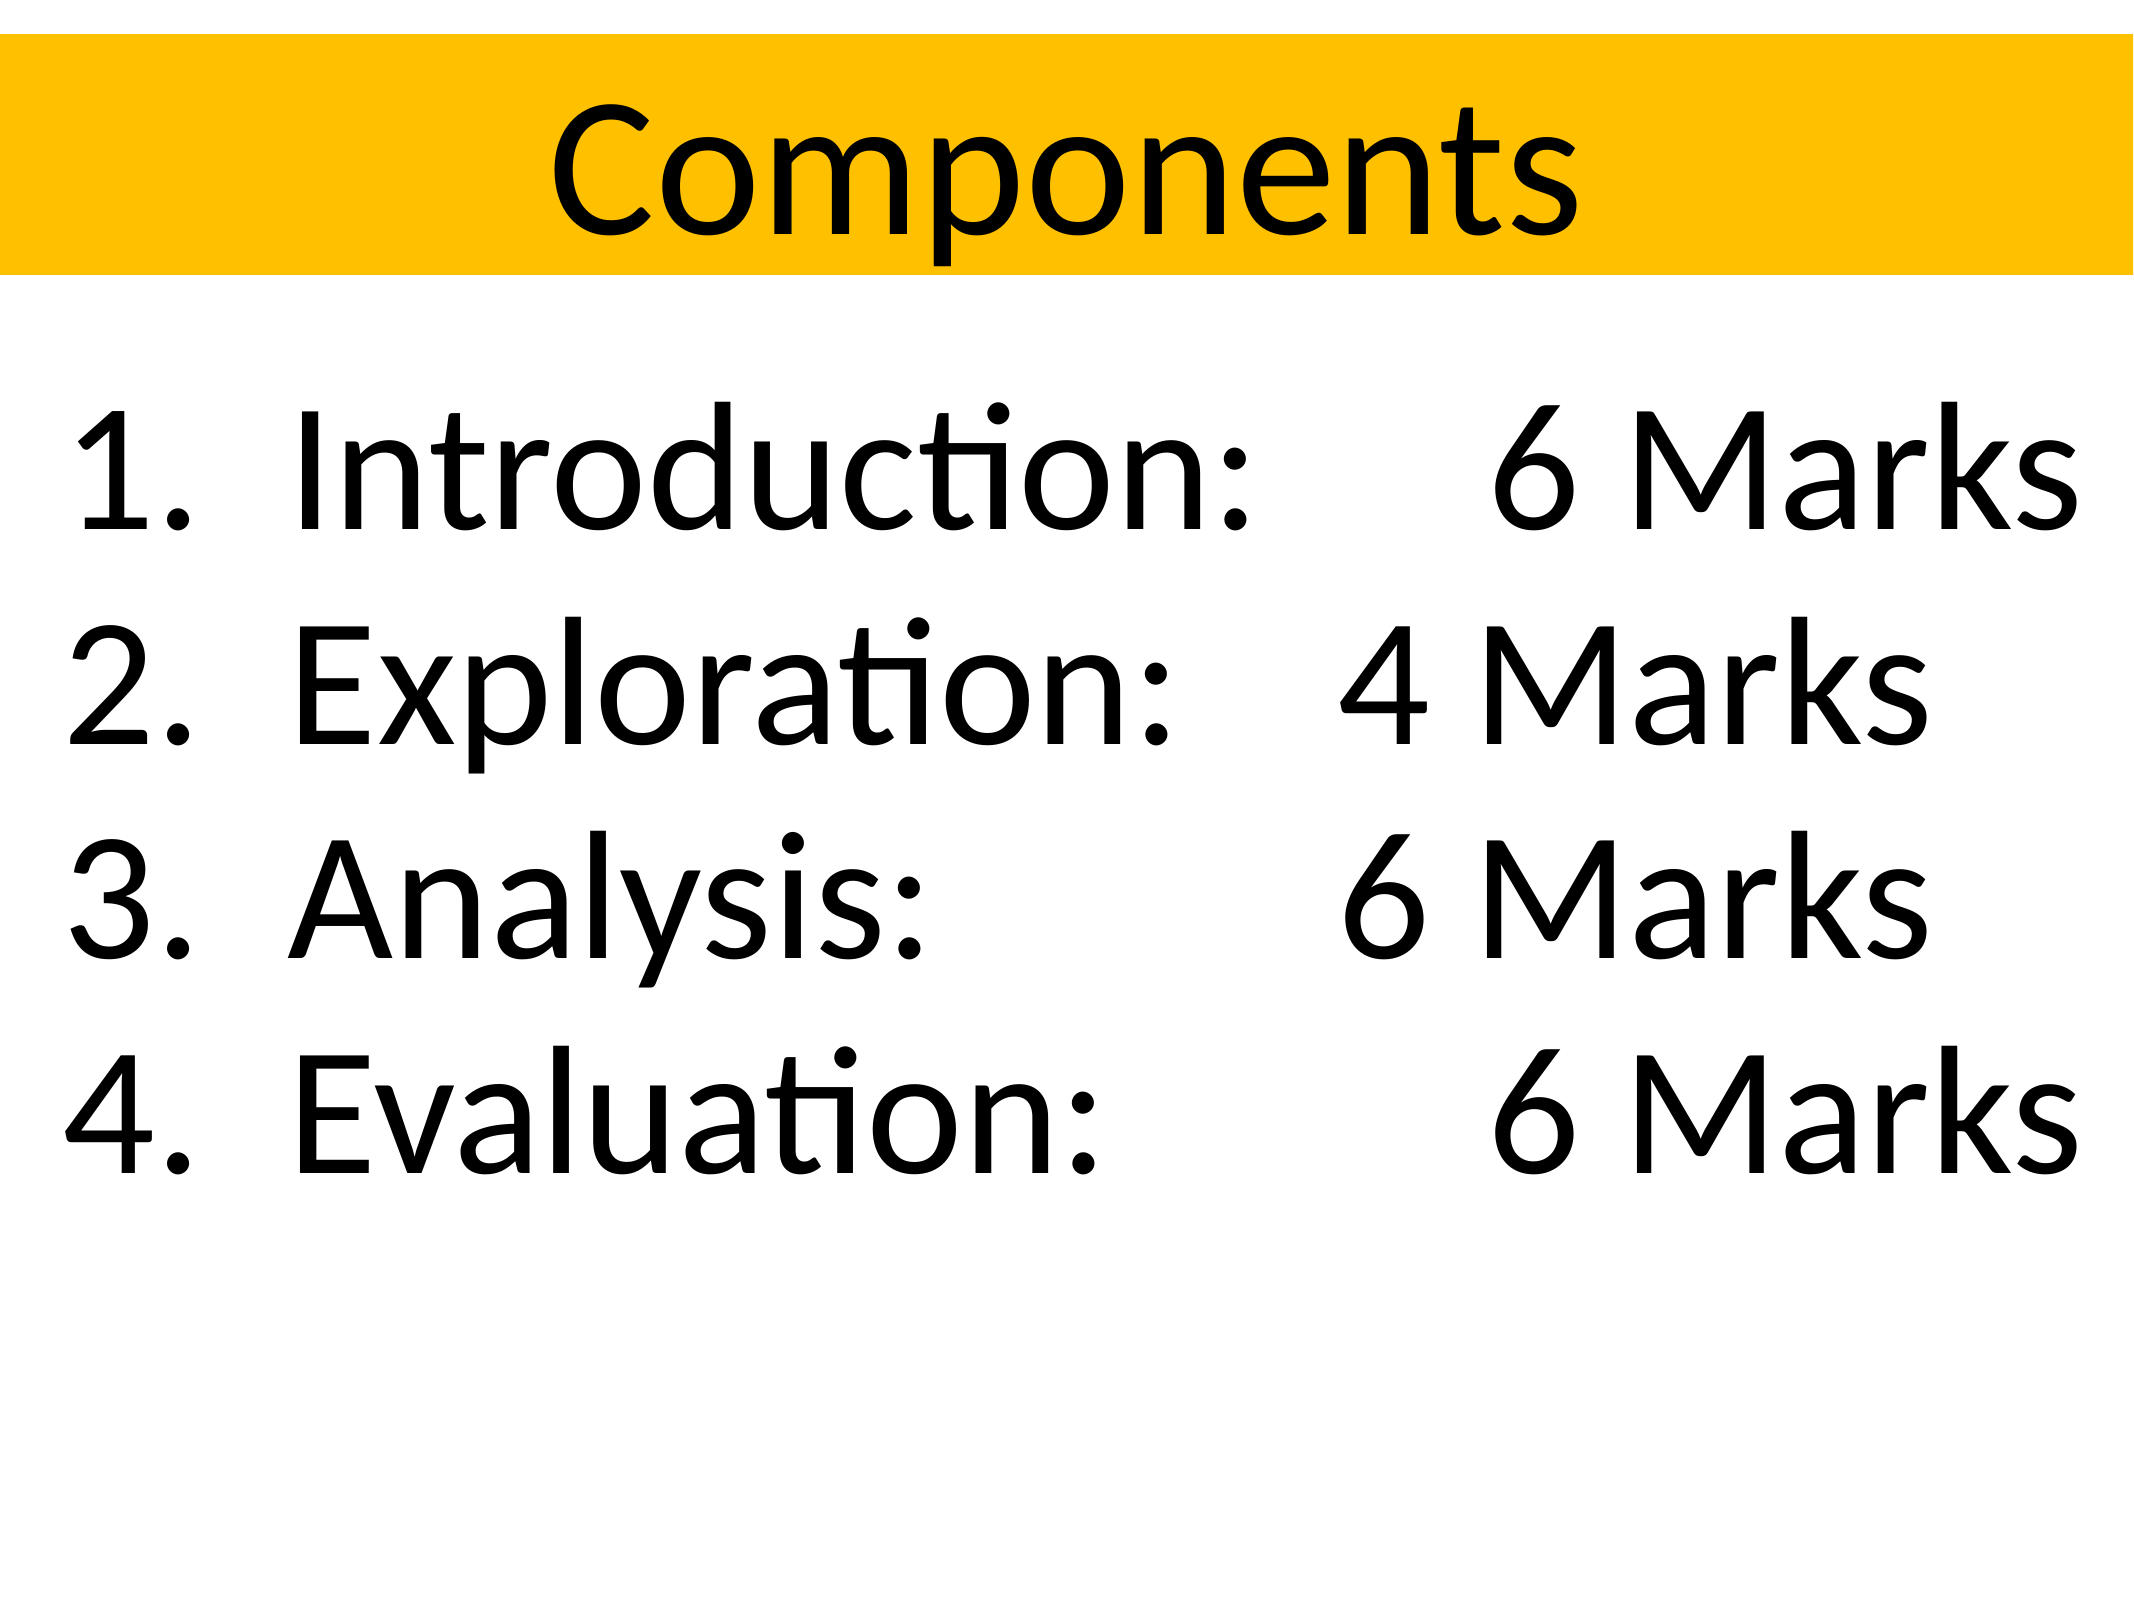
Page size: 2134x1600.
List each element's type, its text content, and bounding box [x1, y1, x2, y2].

title Components [0, 34, 2134, 275]
list Introduction: 6 Marks Exploration: 4 Marks Analysis: 6 Marks Evaluation: 6 Marks [0, 350, 2134, 1600]
